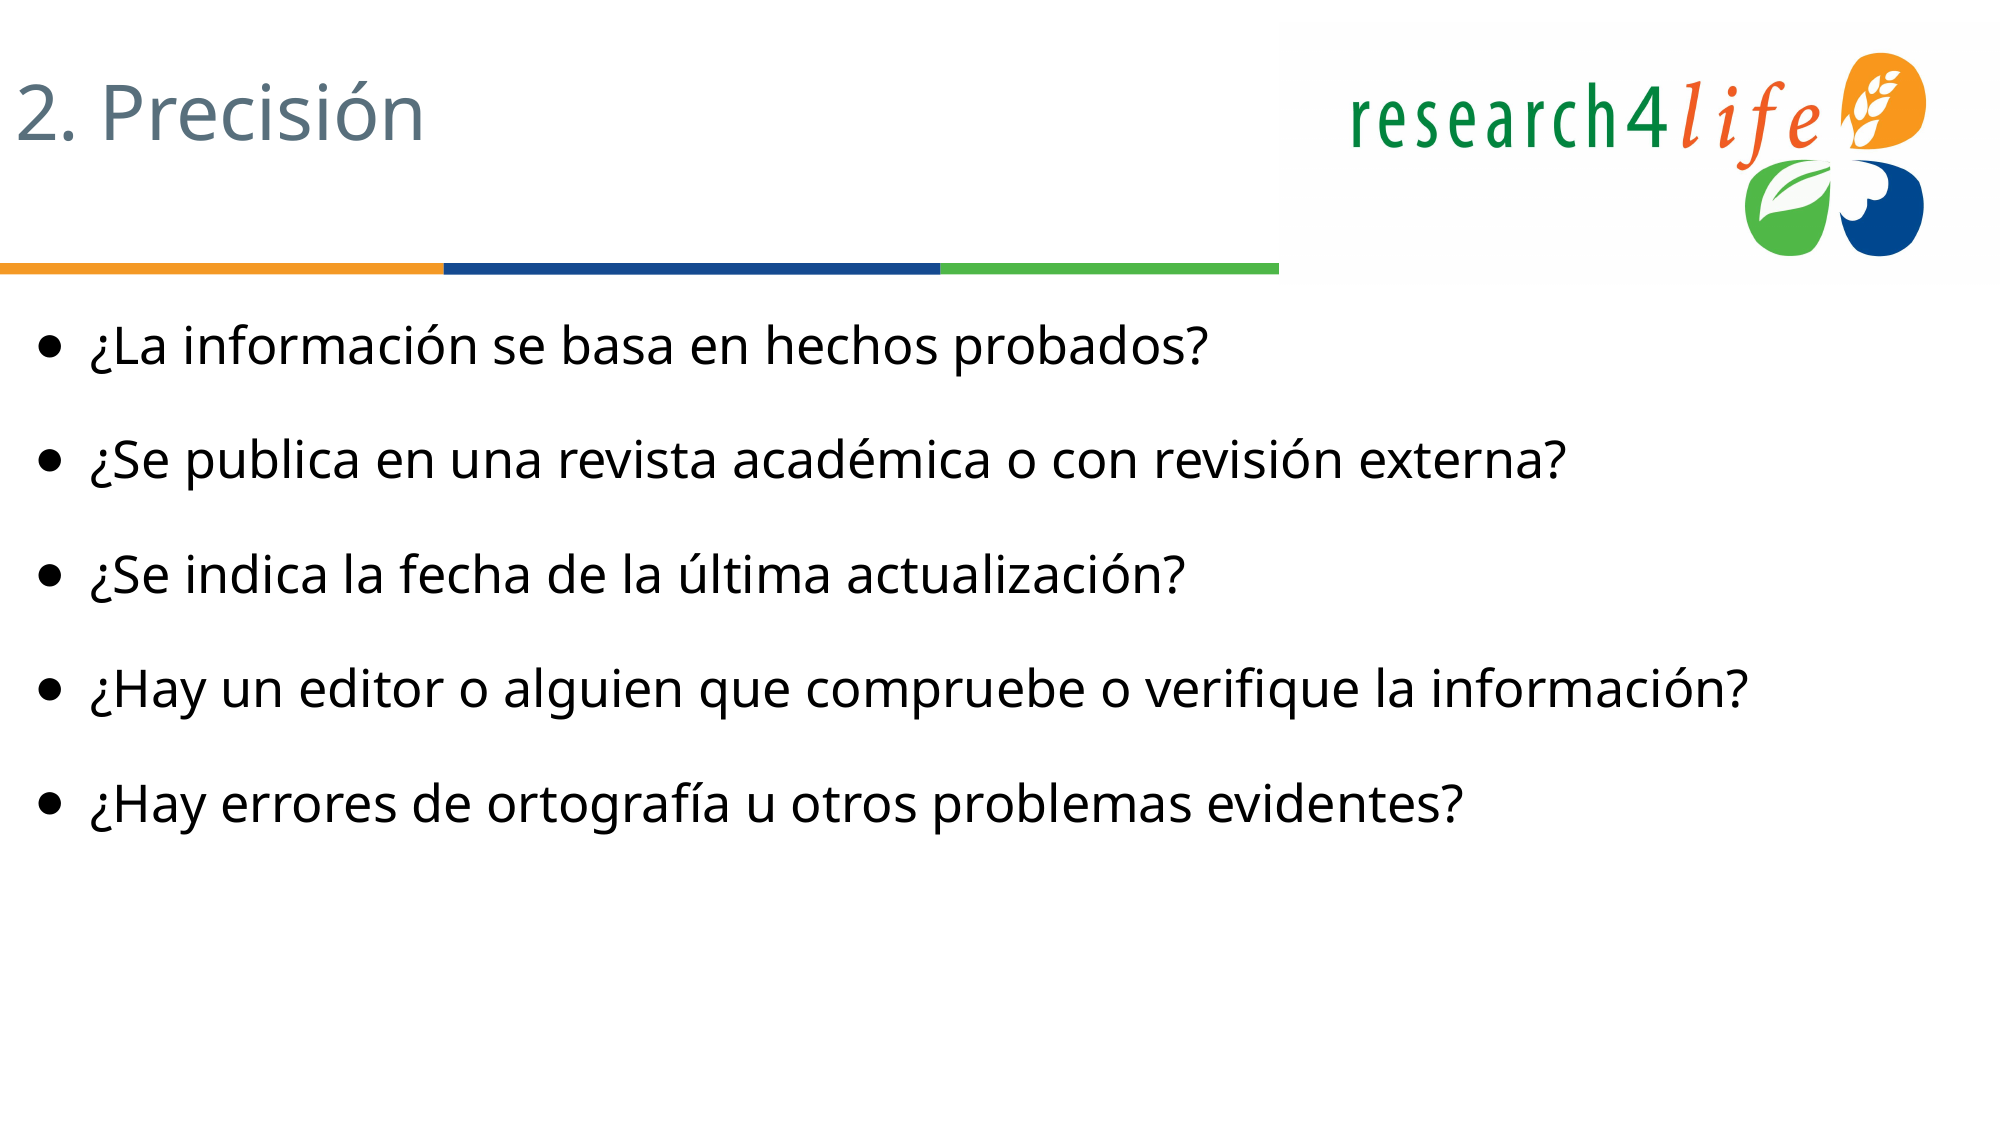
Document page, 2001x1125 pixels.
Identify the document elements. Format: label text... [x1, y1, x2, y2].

list ¿La información se basa en hechos probados? ¿Se publica en una revista académica o con revisión externa? ¿Se indica la fecha de la última actualización? ¿Hay un editor o alguien que compruebe o verifique la información? ¿Hay errores de ortografía u otros problemas evidentes? [19, 273, 1787, 972]
title 2. Precisión [0, 66, 1346, 244]
picture [1279, 22, 2000, 285]
